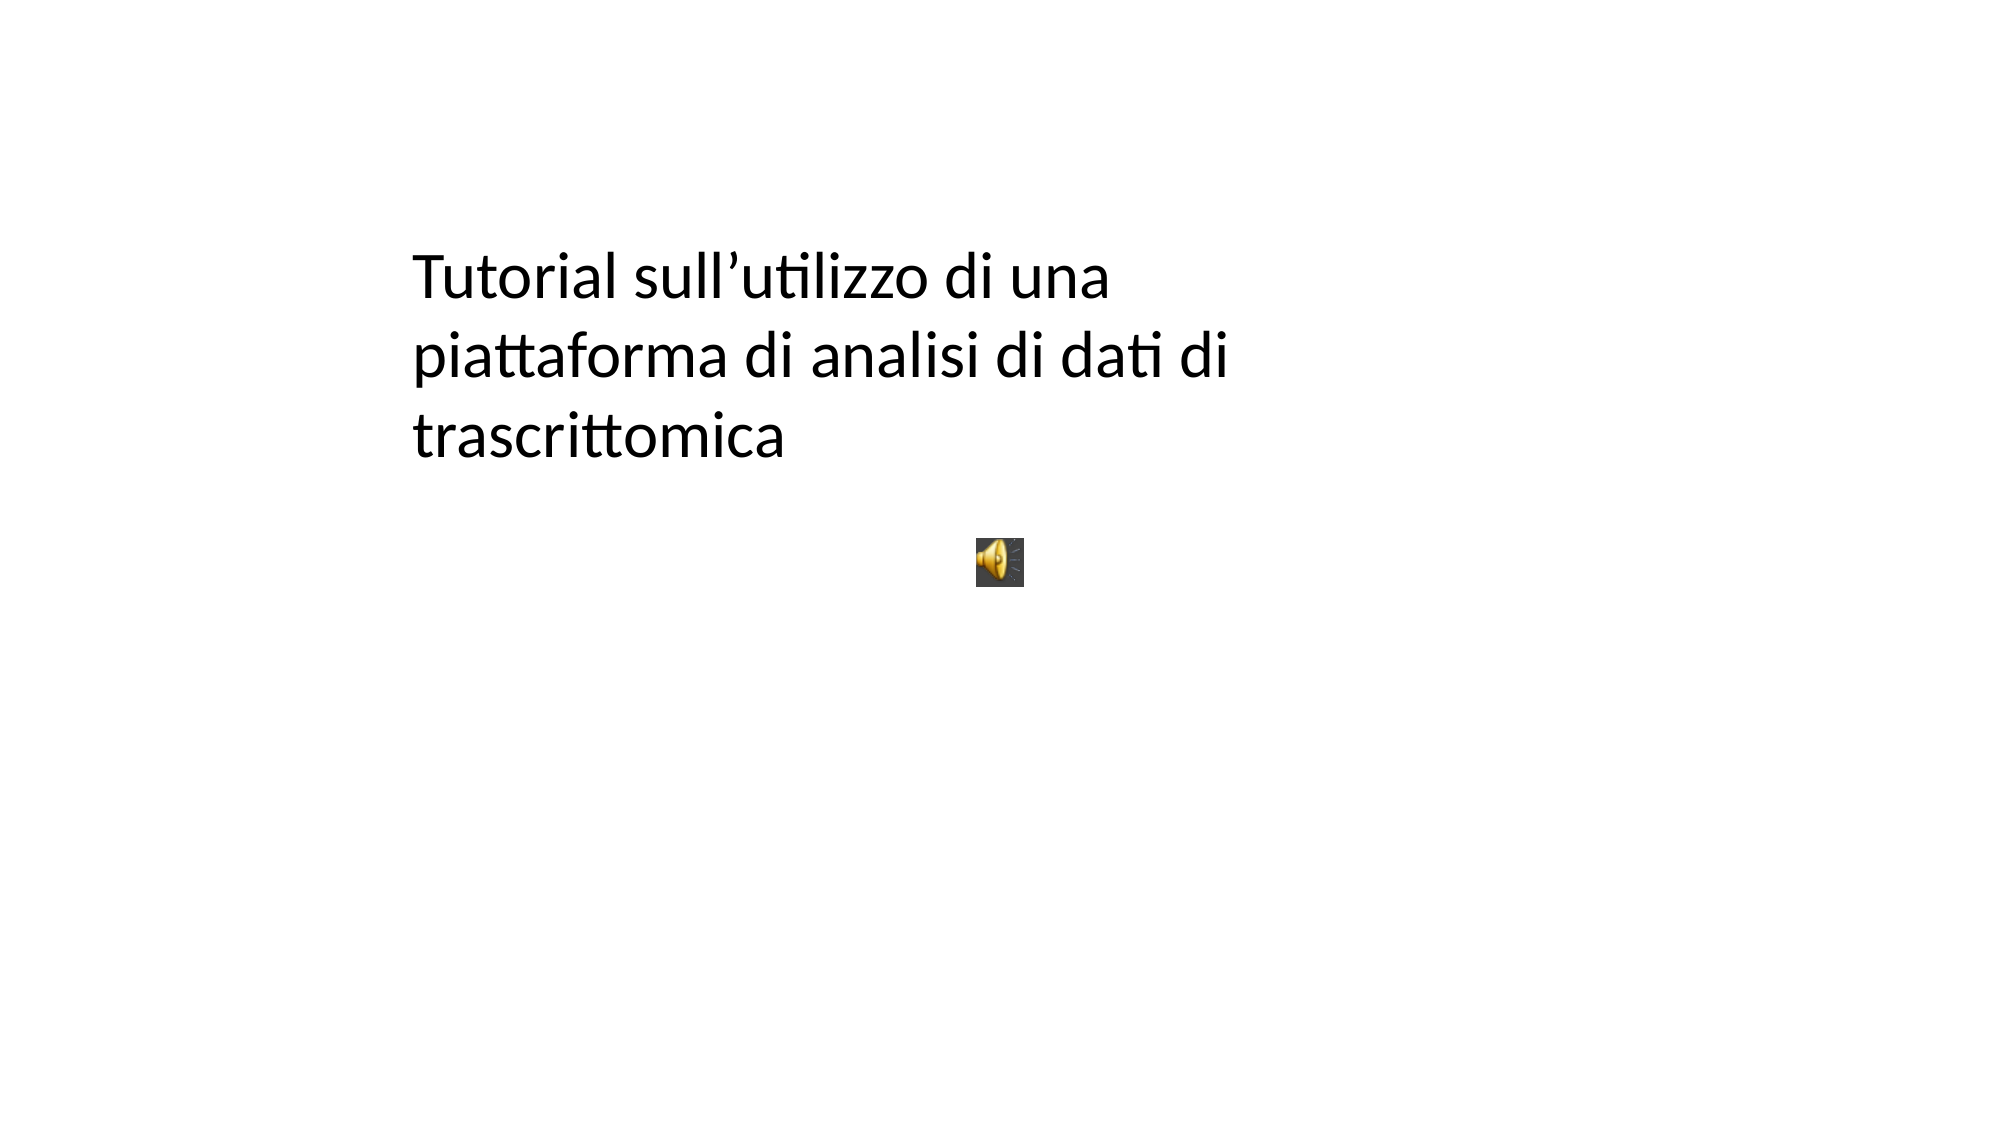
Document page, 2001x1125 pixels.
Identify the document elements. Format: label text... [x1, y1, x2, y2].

picture [974, 537, 1025, 588]
text_box Tutorial sull’utilizzo di una piattaforma di analisi di dati di trascrittomica [397, 223, 1398, 479]
